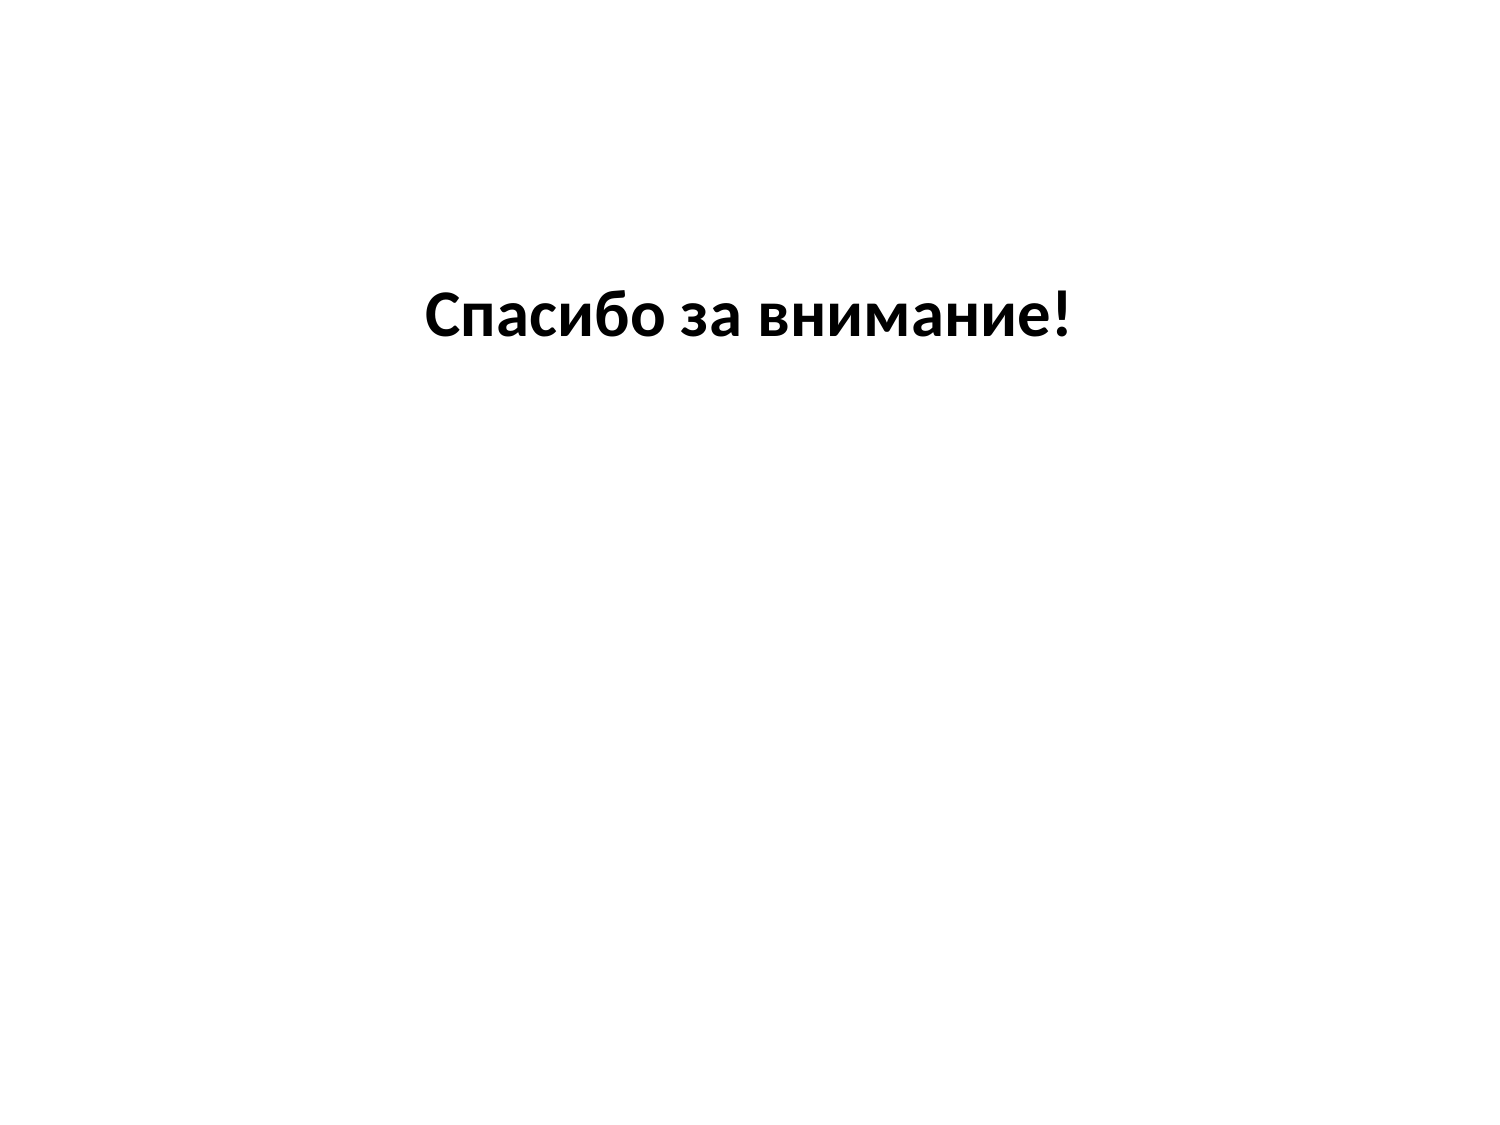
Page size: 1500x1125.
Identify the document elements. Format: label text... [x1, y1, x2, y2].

list Спасибо за внимание! [75, 262, 1425, 1005]
